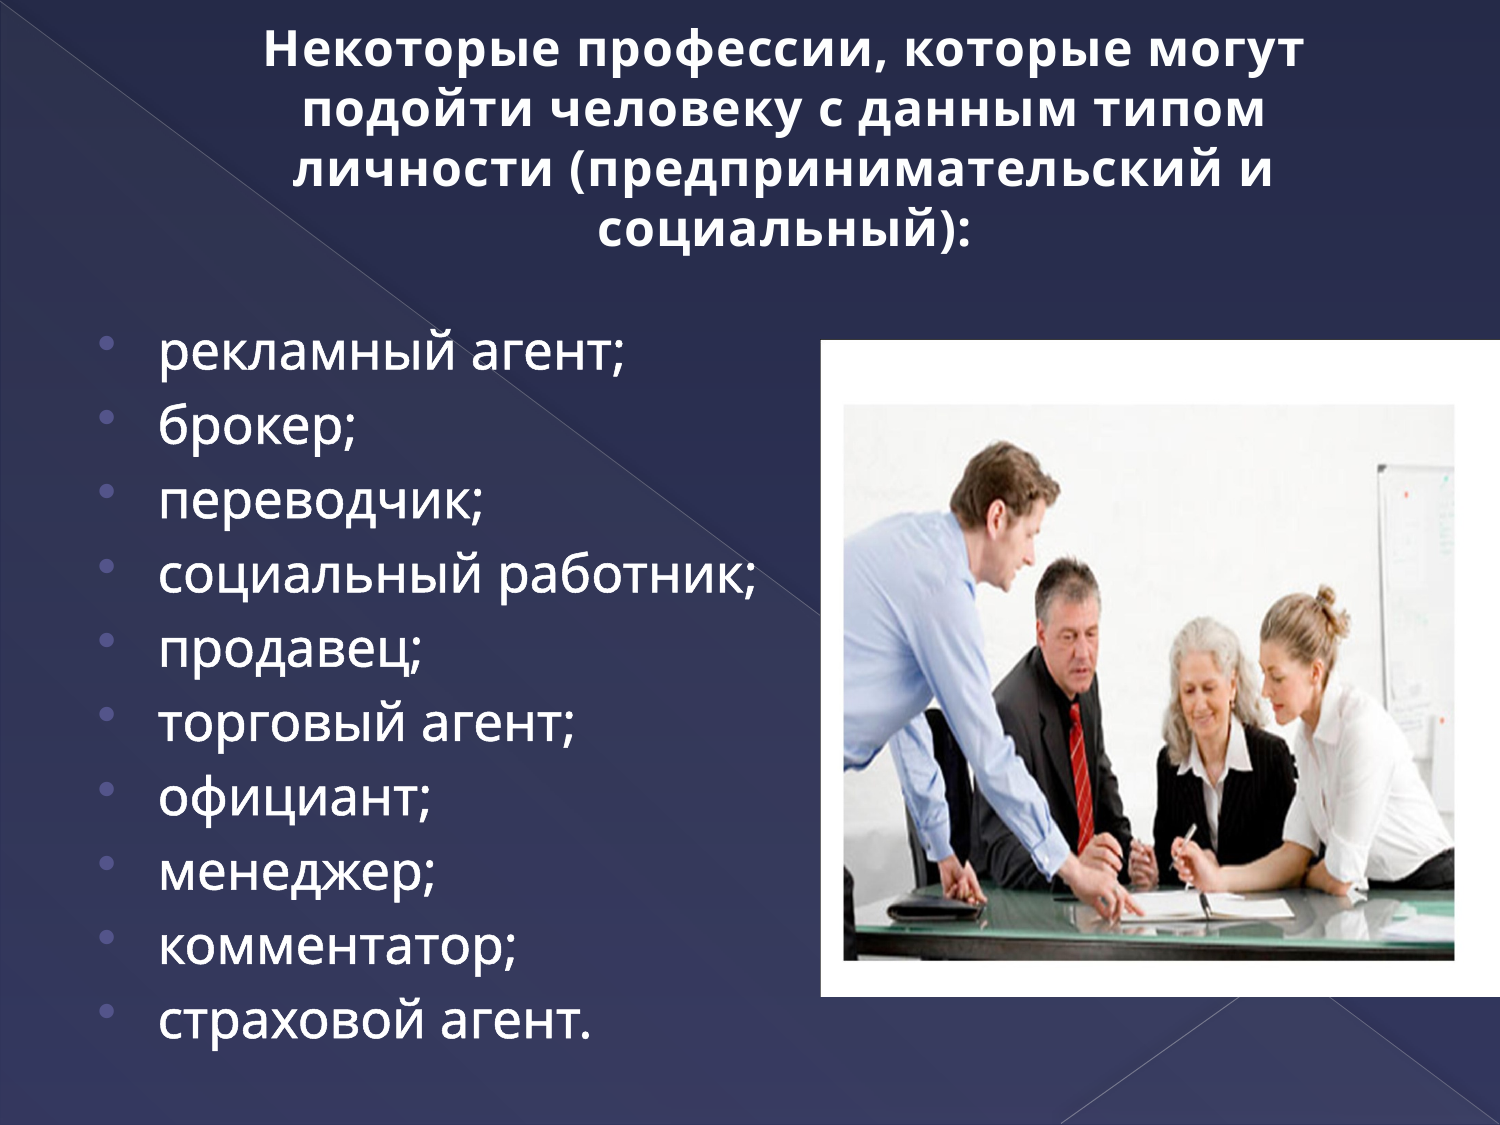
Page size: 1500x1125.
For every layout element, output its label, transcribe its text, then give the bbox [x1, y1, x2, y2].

list рекламный агент; брокер; переводчик; социальный работник; продавец; торговый агент; официант; менеджер; комментатор; страховой агент. [75, 308, 1425, 1059]
title Некоторые профессии, которые могут подойти человеку с данным типом личности (предпринимательский и социальный): [70, 0, 1421, 274]
picture [820, 339, 1500, 997]
